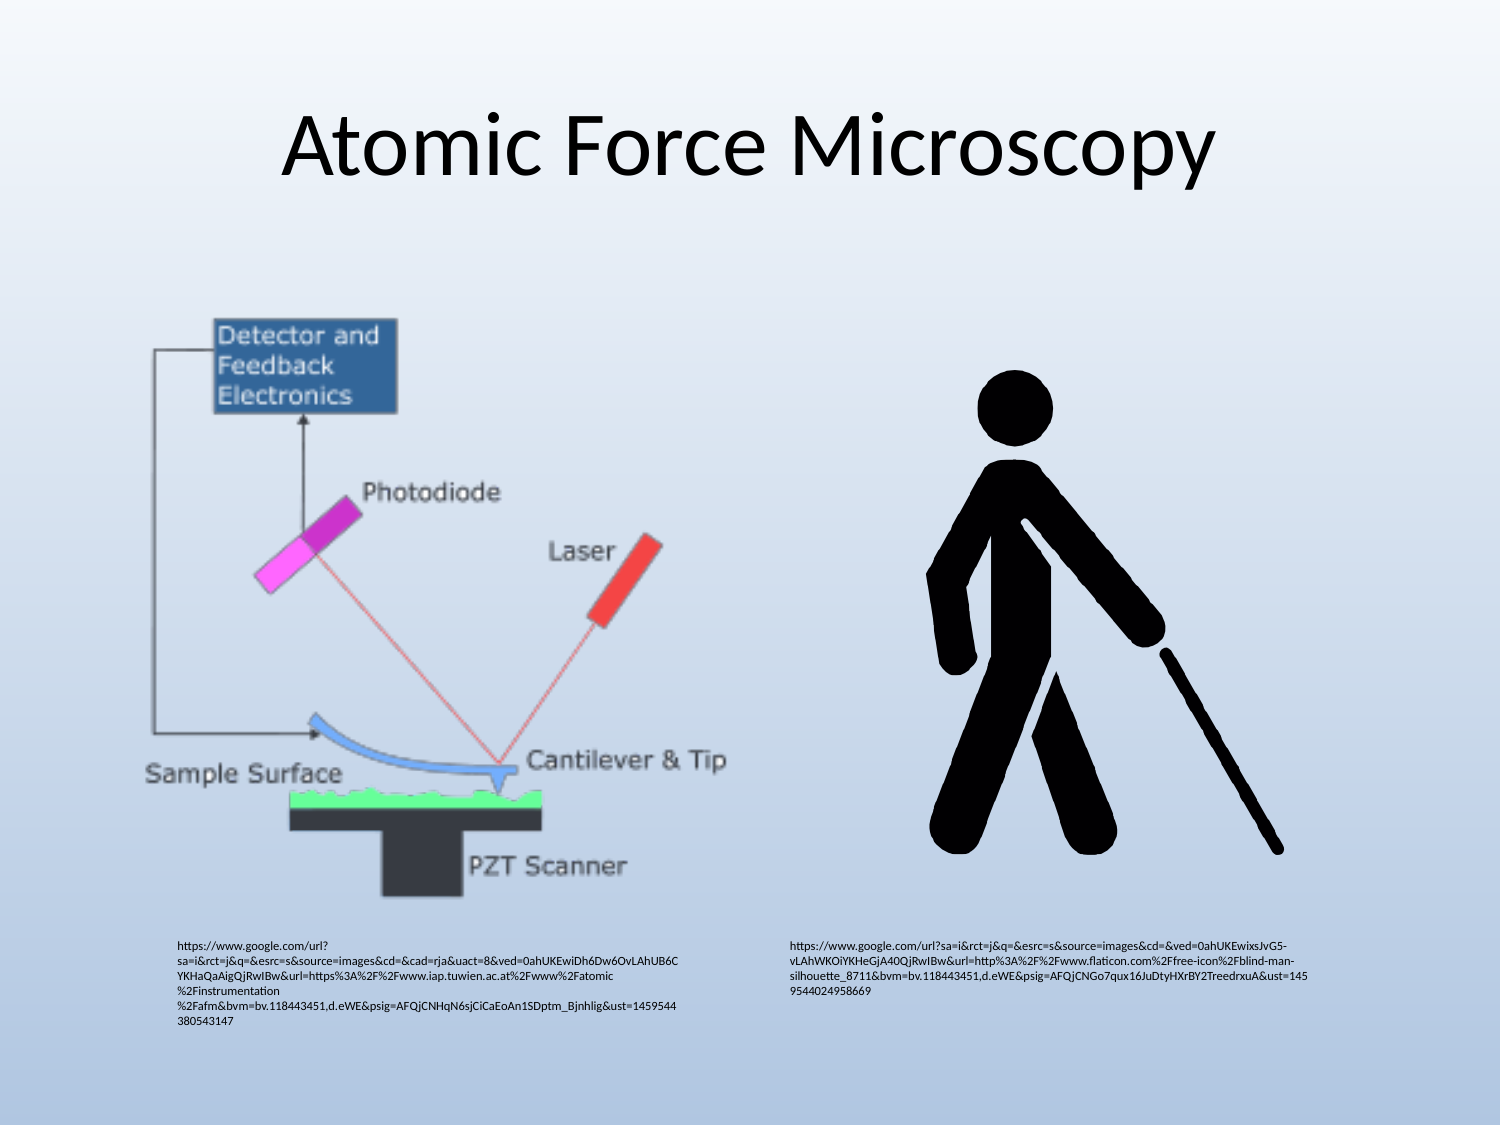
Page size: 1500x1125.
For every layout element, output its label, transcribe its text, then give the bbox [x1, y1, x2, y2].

text_box https://www.google.com/url?sa=i&rct=j&q=&esrc=s&source=images&cd=&ved=0ahUKEwixsJvG5-vLAhWKOiYKHeGjA40QjRwIBw&url=http%3A%2F%2Fwww.flaticon.com%2Ffree-icon%2Fblind-man-silhouette_8711&bvm=bv.118443451,d.eWE&psig=AFQjCNGo7qux16JuDtyHXrBY2TreedrxuA&ust=1459544024958669 [774, 930, 1325, 1006]
picture [128, 299, 735, 926]
text_box https://www.google.com/url?sa=i&rct=j&q=&esrc=s&source=images&cd=&cad=rja&uact=8&ved=0ahUKEwiDh6Dw6OvLAhUB6CYKHaQaAigQjRwIBw&url=https%3A%2F%2Fwww.iap.tuwien.ac.at%2Fwww%2Fatomic%2Finstrumentation%2Fafm&bvm=bv.118443451,d.eWE&psig=AFQjCNHqN6sjCiCaEoAn1SDptm_Bjnhlig&ust=1459544380543147 [162, 934, 694, 1036]
title Atomic Force Microscopy [75, 45, 1425, 233]
picture [862, 370, 1347, 855]
